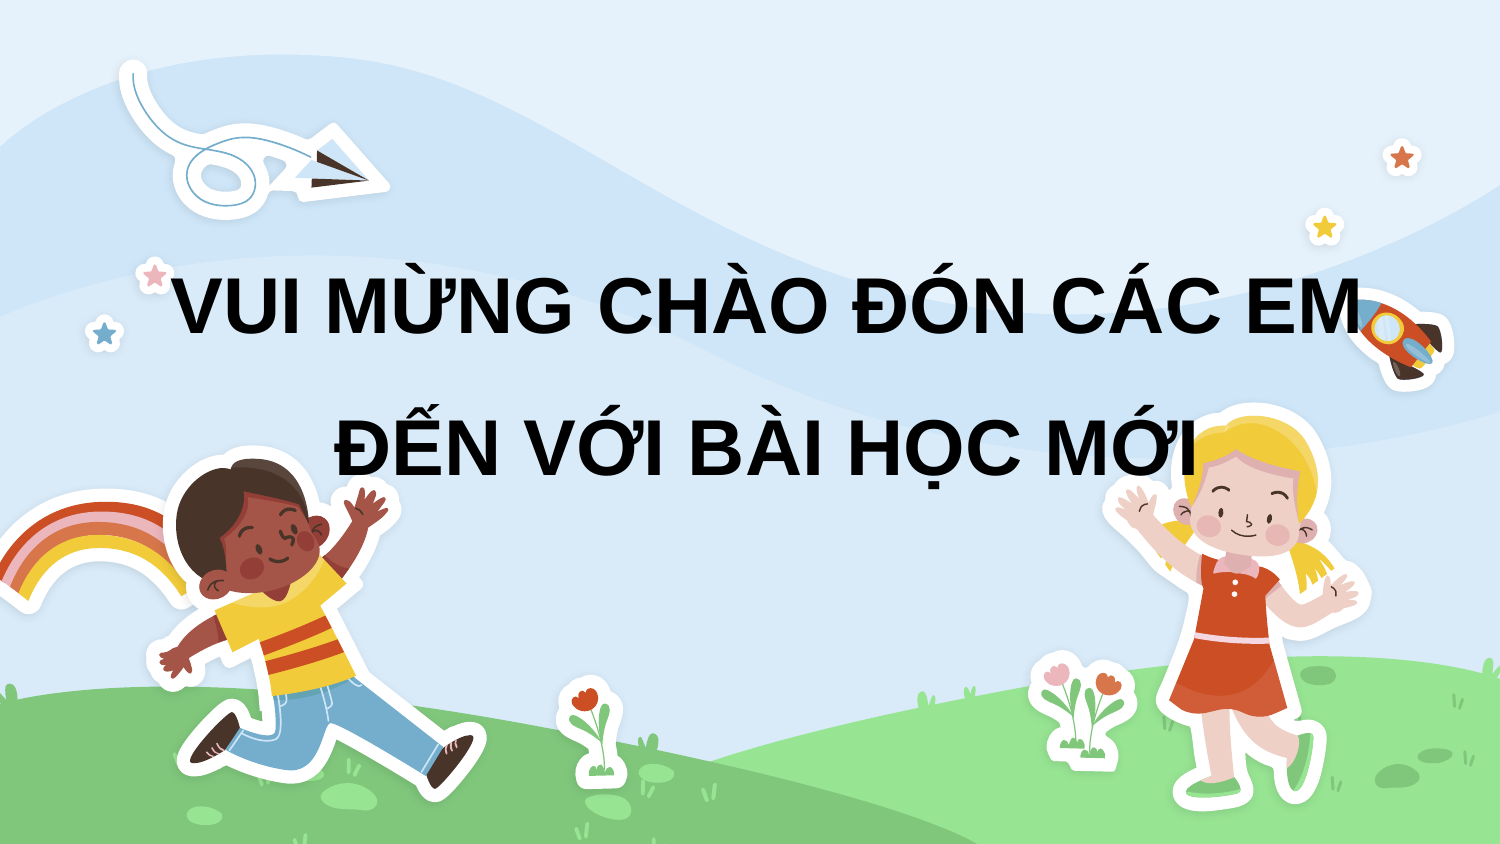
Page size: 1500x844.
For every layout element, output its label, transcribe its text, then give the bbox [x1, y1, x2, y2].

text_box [1026, 649, 1090, 772]
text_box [1336, 287, 1457, 393]
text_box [117, 59, 393, 221]
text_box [1381, 137, 1423, 177]
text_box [145, 445, 488, 803]
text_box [1095, 402, 1373, 812]
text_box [84, 314, 125, 353]
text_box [134, 256, 176, 295]
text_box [554, 674, 630, 790]
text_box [1304, 207, 1346, 246]
text_box VUI MỪNG CHÀO ĐÓN CÁC EM ĐẾN VỚI BÀI HỌC MỚI [168, 206, 1366, 492]
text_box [0, 488, 140, 615]
